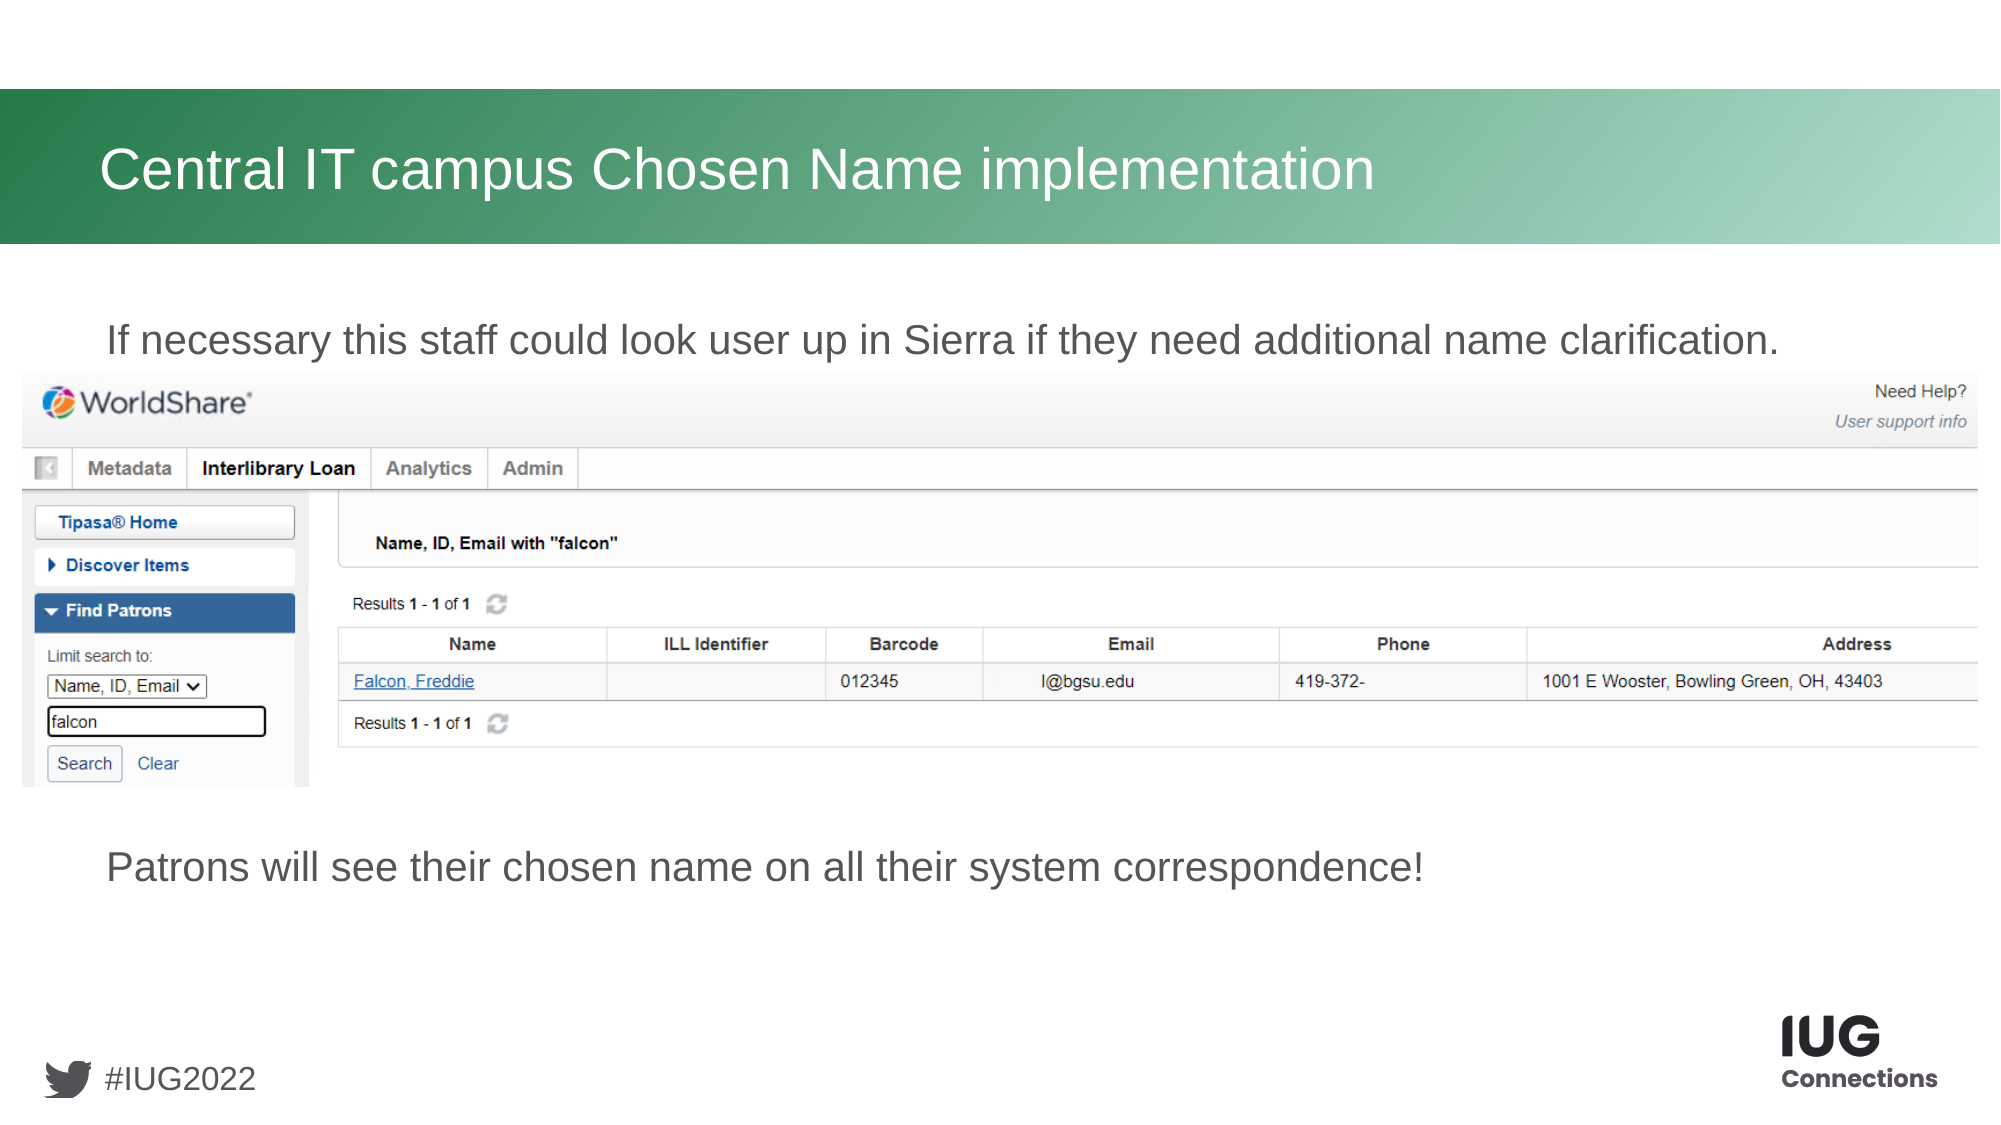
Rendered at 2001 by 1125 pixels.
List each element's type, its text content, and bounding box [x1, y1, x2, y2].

picture [44, 1061, 74, 1098]
title Central IT campus Chosen Name implementation [84, 110, 1903, 232]
picture [1758, 974, 2001, 1125]
list If necessary this staff could look user up in Sierra if they need additional name clarification. Patrons will see their chosen name on all their system correspondence! [74, 799, 1926, 1118]
picture [21, 373, 1979, 788]
list If necessary this staff could look user up in Sierra if they need additional name clarification. Patrons will see their chosen name on all their system correspondence! [74, 264, 1926, 373]
